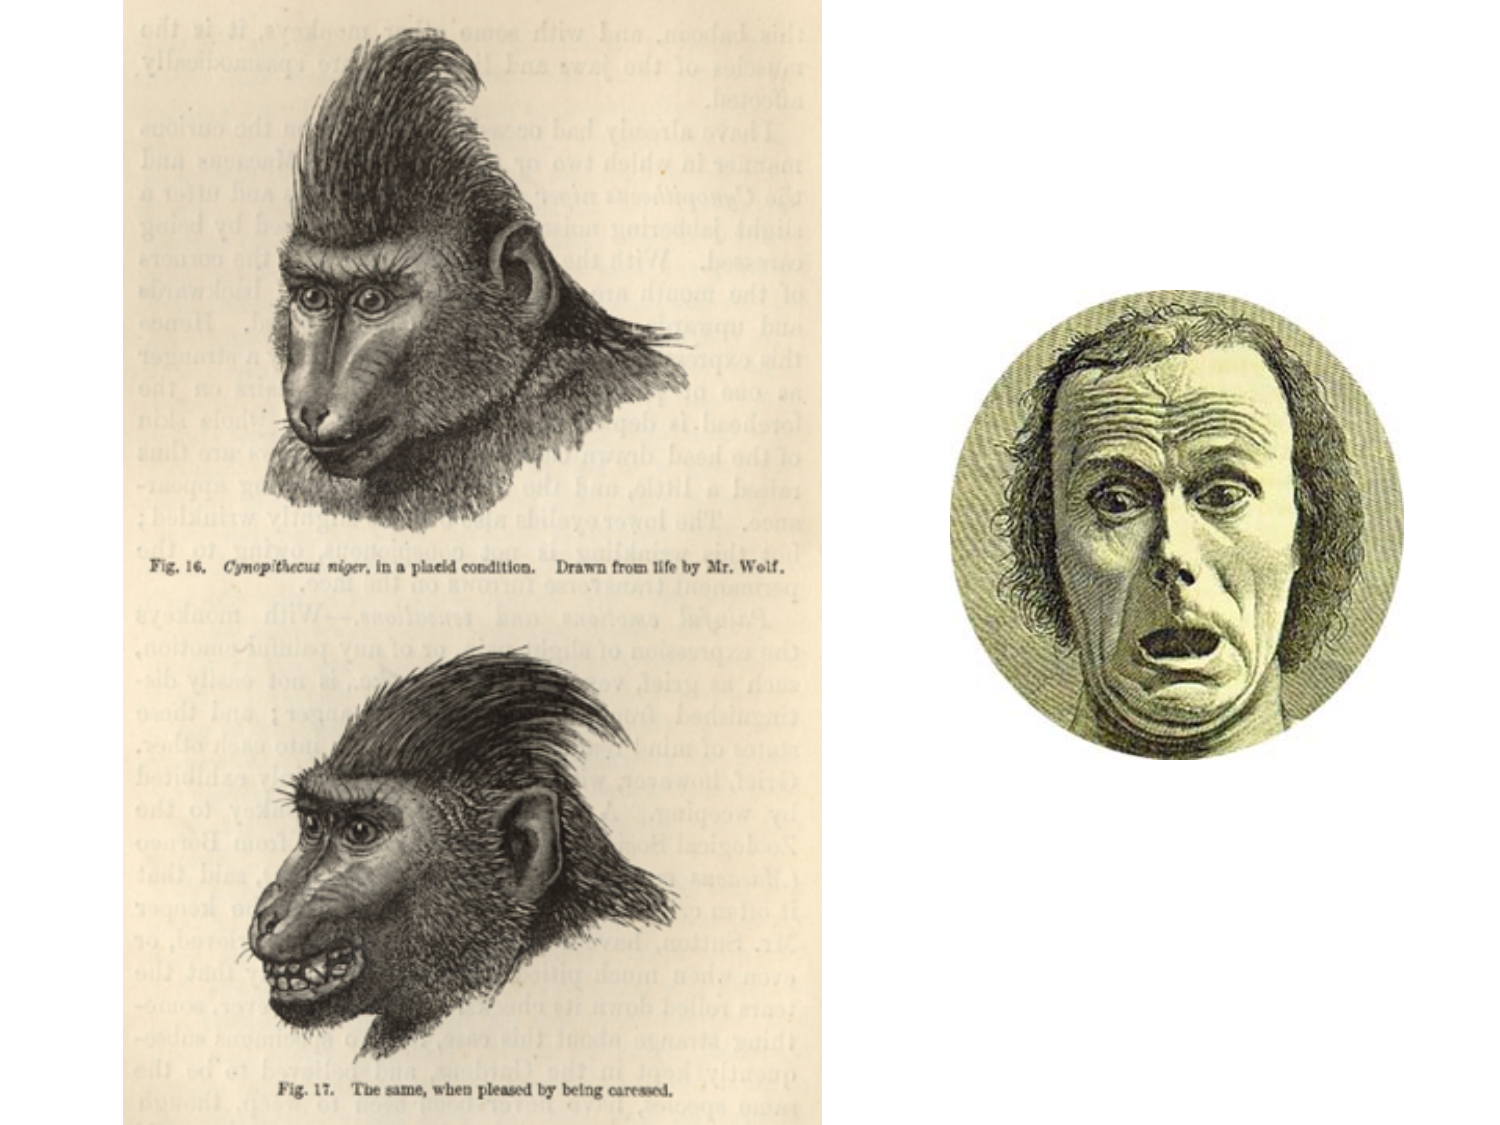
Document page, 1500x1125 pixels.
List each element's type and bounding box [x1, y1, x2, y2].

picture [950, 290, 1405, 760]
picture [123, 0, 822, 1125]
